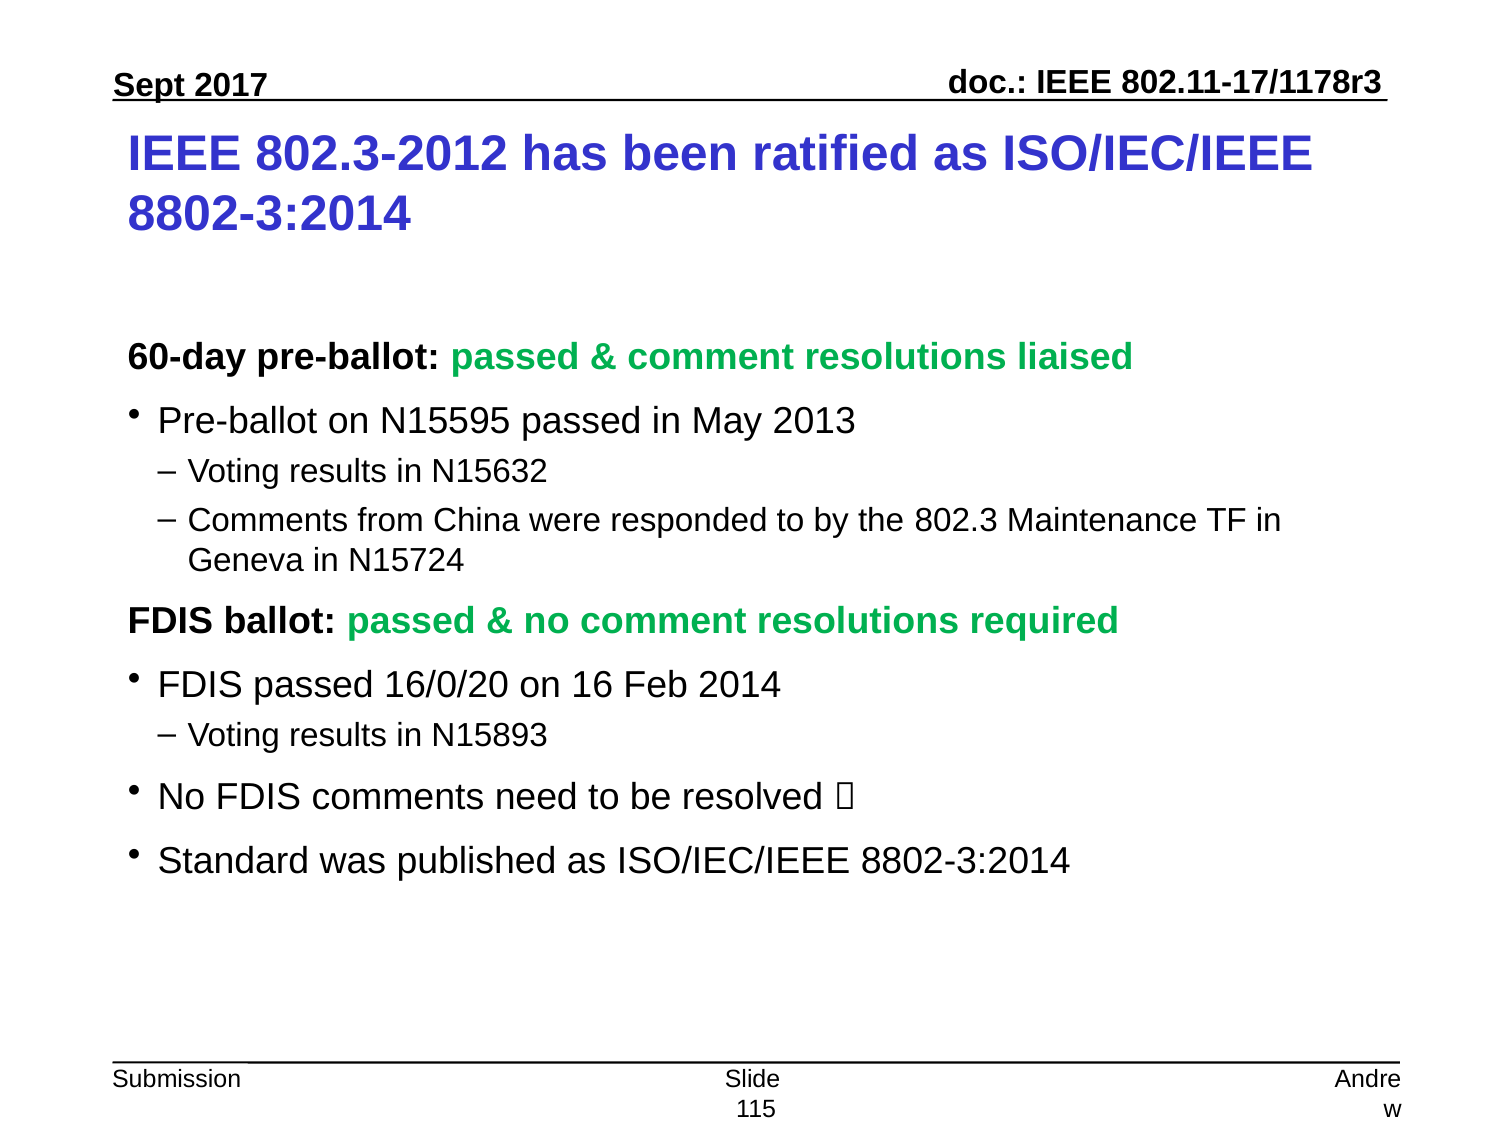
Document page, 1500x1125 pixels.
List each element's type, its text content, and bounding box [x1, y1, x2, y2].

title IEEE 802.3-2012 has been ratified as ISO/IEC/IEEE 8802-3:2014 [112, 112, 1388, 288]
footer Andrew Myles, Cisco [1320, 1061, 1402, 1093]
slide_number Slide 115 [709, 1061, 803, 1093]
list 60-day pre-ballot: passed & comment resolutions liaised Pre-ballot on N15595 passed in May 2013 Voting results in N15632 Comments from China were responded to by the 802.3 Maintenance TF in Geneva in N15724 FDIS ballot: passed & no comment resolutions required FDIS passed 16/0/20 on 16 Feb 2014 Voting results in N15893 No FDIS comments need to be resolved  Standard was published as ISO/IEC/IEEE 8802-3:2014 [112, 324, 1388, 1000]
